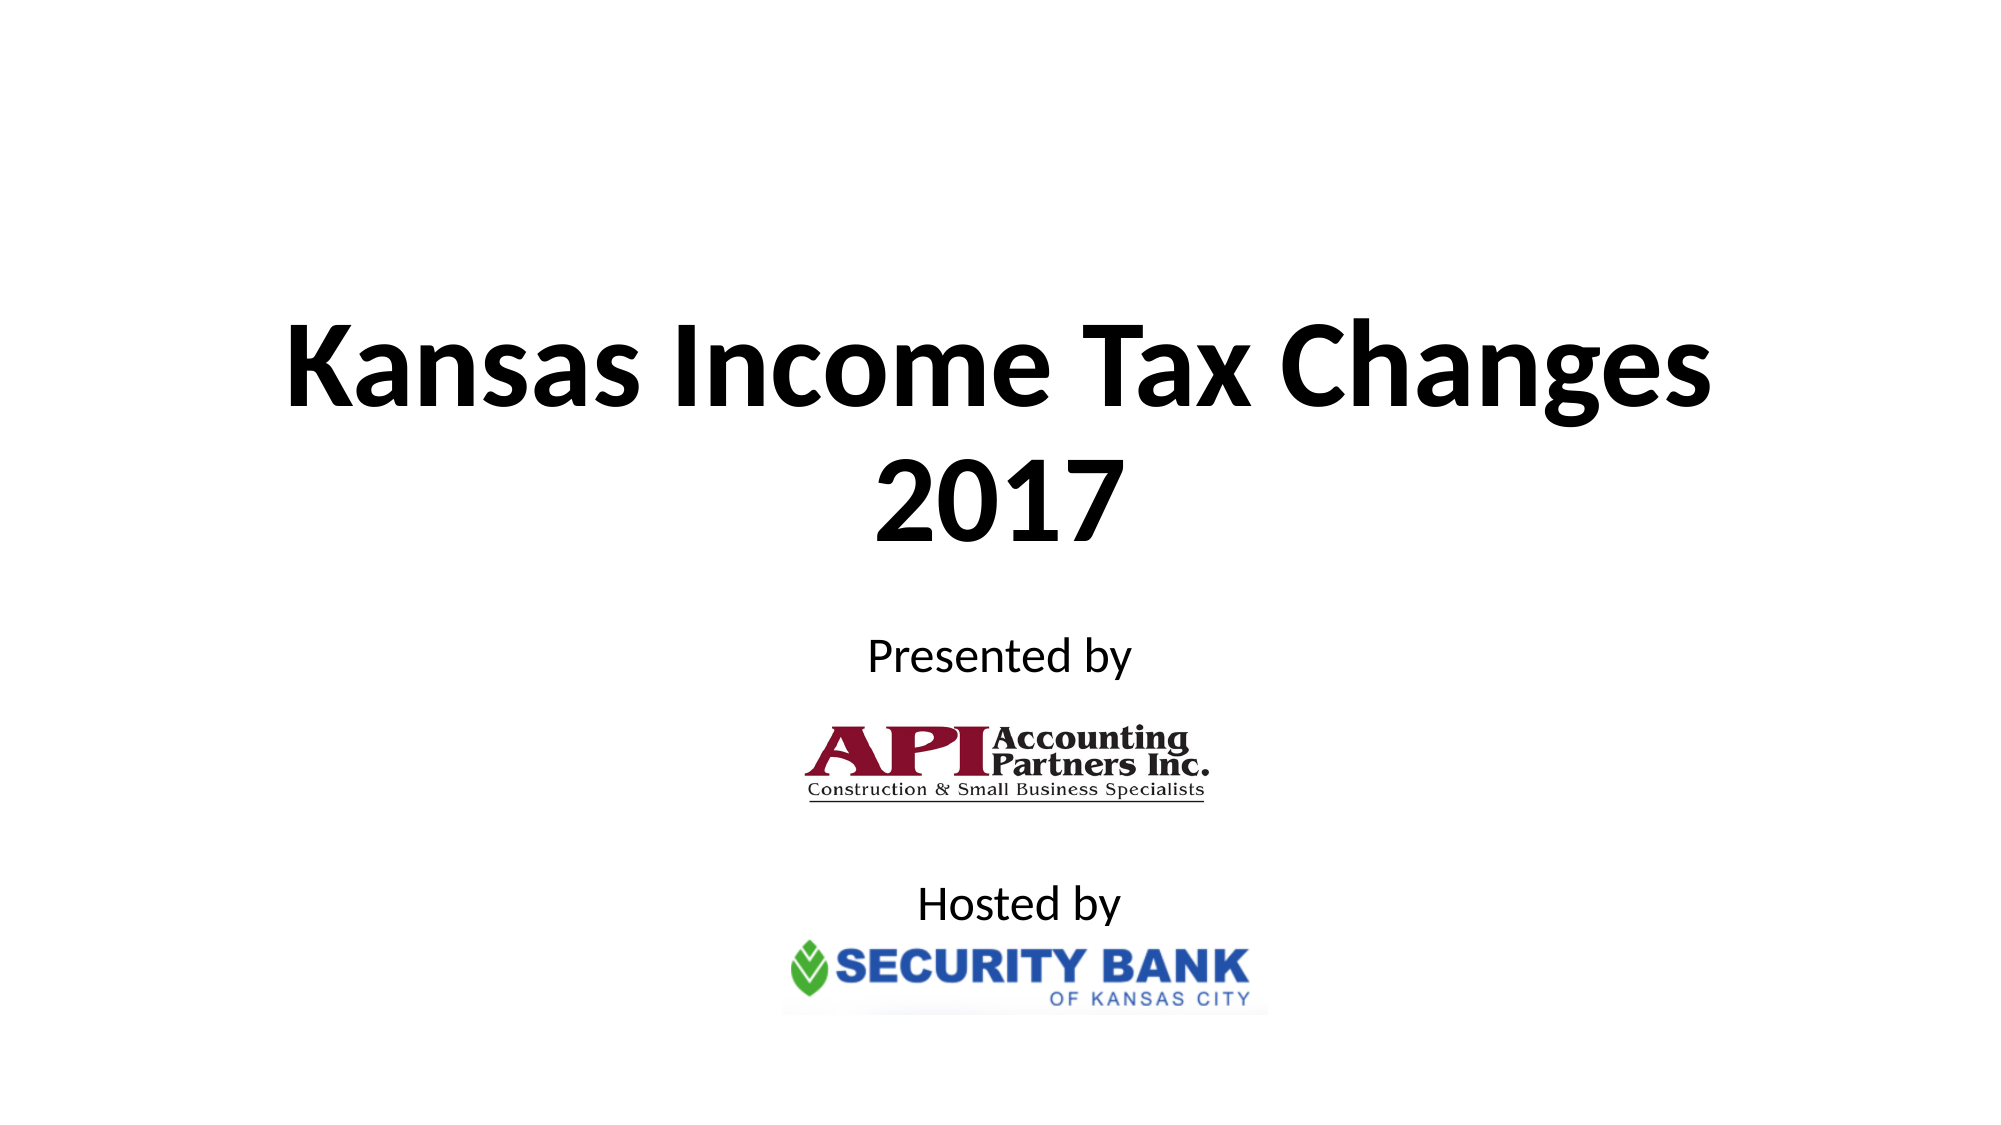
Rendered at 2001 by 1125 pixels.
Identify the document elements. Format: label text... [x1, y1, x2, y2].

title Kansas Income Tax Changes 2017 [249, 184, 1750, 576]
picture [765, 693, 1235, 817]
text_box Hosted by [305, 862, 1745, 938]
picture [782, 926, 1268, 1015]
subtitle Presented by [249, 621, 1750, 694]
